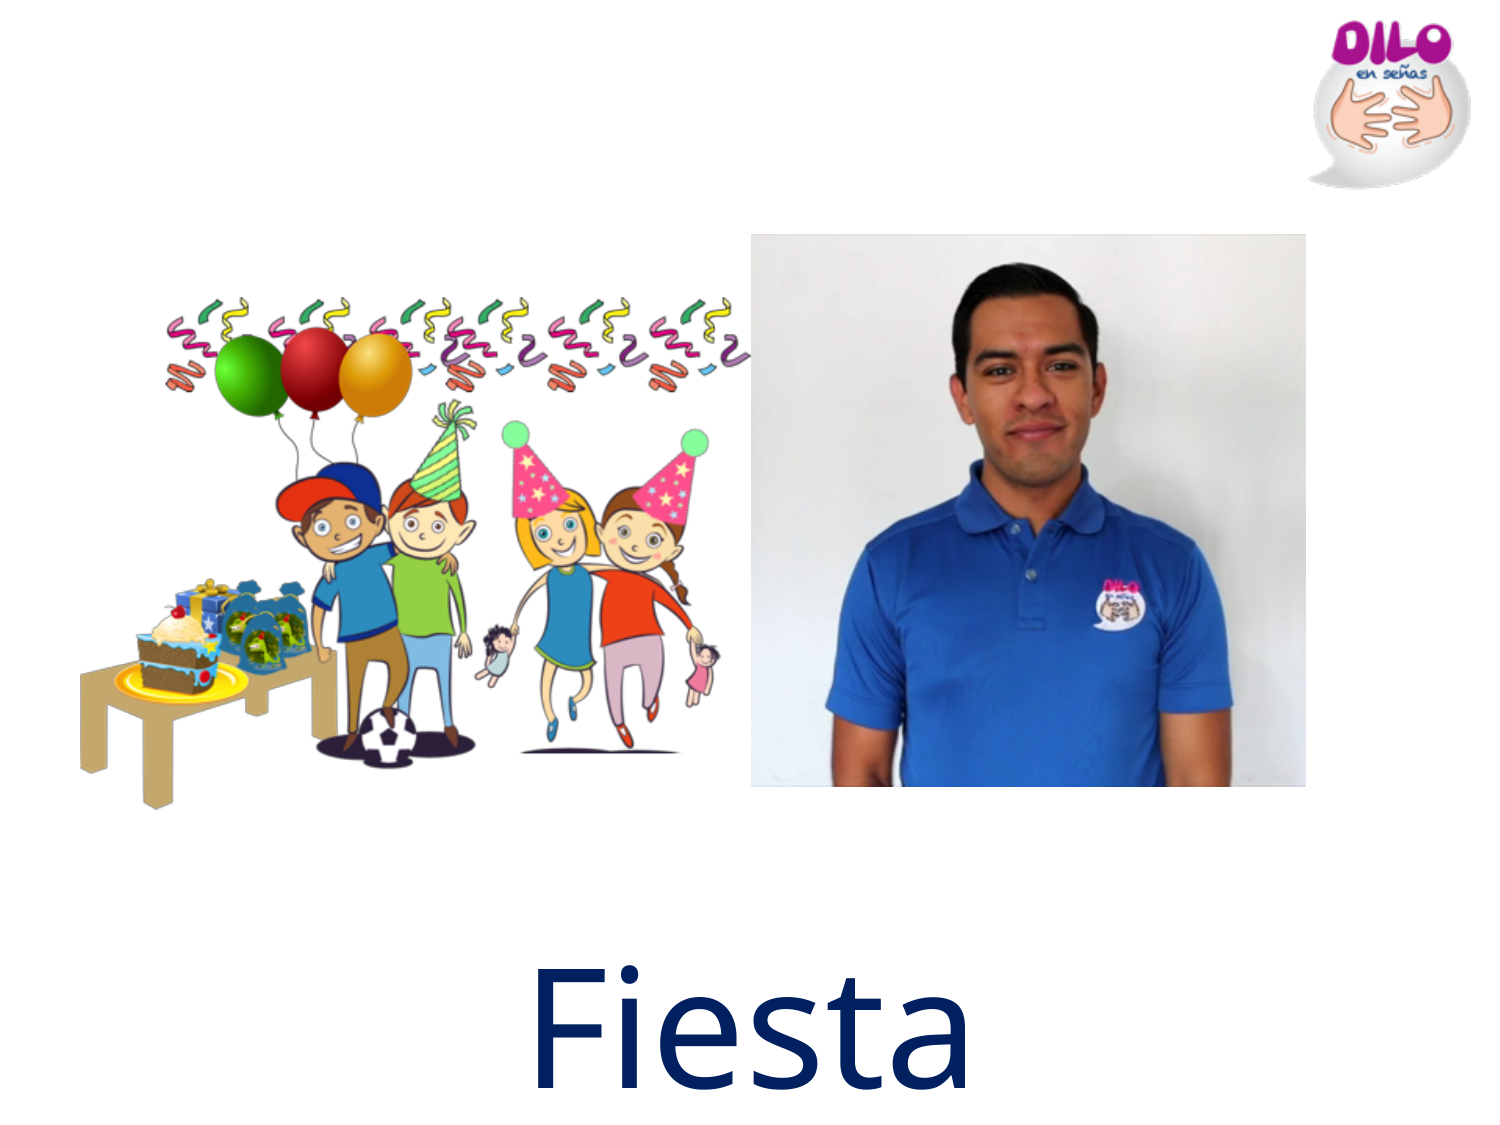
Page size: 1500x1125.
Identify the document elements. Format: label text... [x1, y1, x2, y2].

text_box Fiesta [321, 879, 1181, 1125]
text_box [750, 233, 1306, 788]
picture [80, 297, 751, 810]
picture [1305, 19, 1477, 191]
